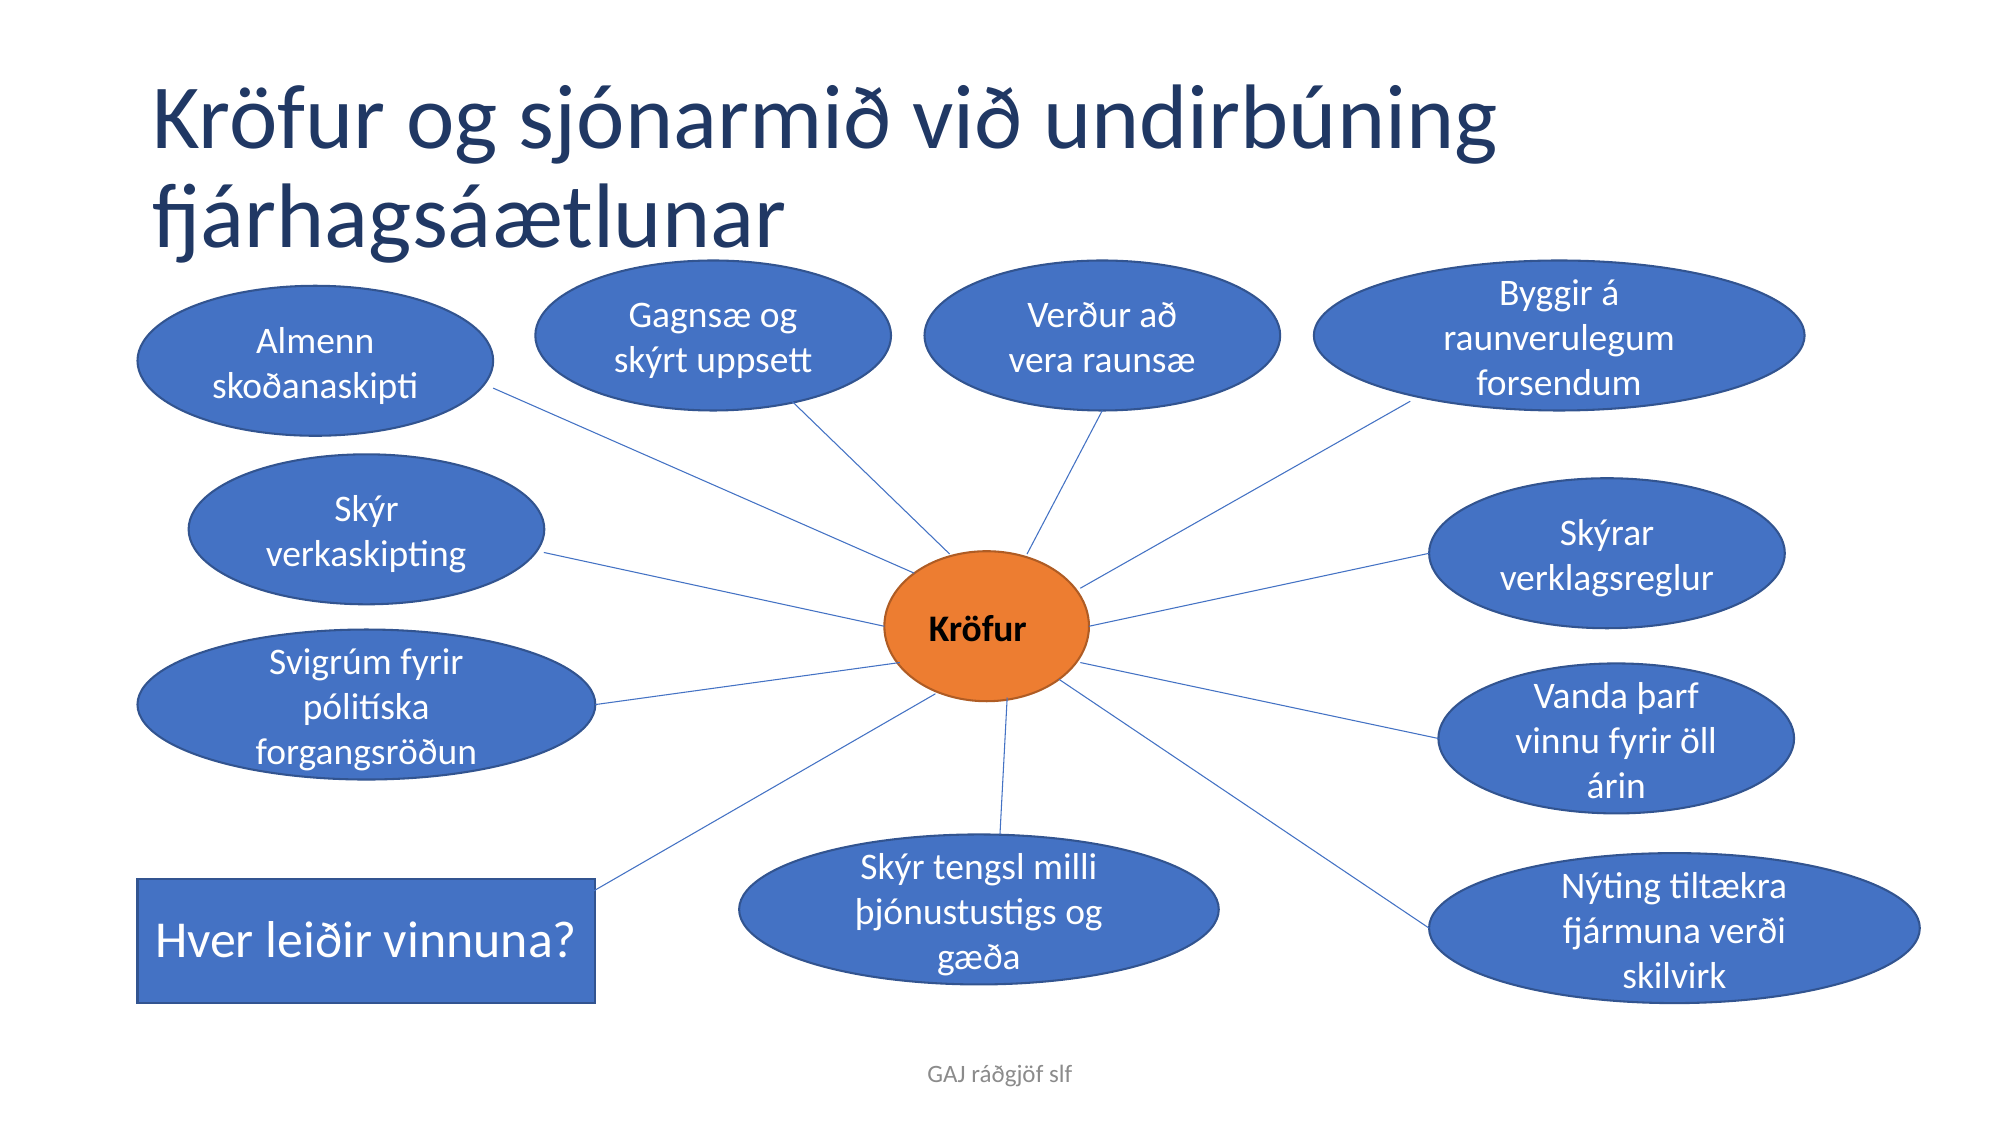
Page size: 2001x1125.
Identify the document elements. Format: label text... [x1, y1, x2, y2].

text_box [1080, 401, 1411, 589]
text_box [493, 388, 915, 574]
text_box Kröfur [883, 550, 1090, 703]
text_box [595, 662, 900, 693]
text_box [543, 552, 885, 627]
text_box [999, 697, 1008, 835]
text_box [561, 693, 936, 910]
text_box Verður að vera raunsæ [923, 259, 1282, 410]
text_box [1089, 553, 1430, 627]
text_box Nýting tiltækra fjármuna verði skilvirk [1428, 852, 1921, 1005]
footer GAJ ráðgjöf slf [662, 1042, 1338, 1103]
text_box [1080, 662, 1439, 739]
text_box Svigrúm fyrir pólitíska forgangsröðun [136, 628, 594, 781]
title Kröfur og sjónarmið við undirbúning fjárhagsáætlunar [137, 59, 1863, 278]
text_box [1026, 410, 1080, 554]
text_box Skýrar verklagsreglur [1428, 477, 1786, 630]
text_box Skýr tengsl milli þjónustustigs og gæða [738, 833, 1212, 986]
text_box Gagnsæ og skýrt uppsett [534, 259, 893, 388]
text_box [791, 401, 950, 554]
text_box Almenn skoðanaskipti [136, 284, 495, 437]
list Hver leiðir vinnuna? [136, 878, 596, 1004]
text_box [1059, 679, 1430, 929]
text_box Vanda þarf vinnu fyrir öll árin [1437, 662, 1796, 815]
text_box Byggir á raunverulegum forsendum [1312, 259, 1806, 412]
text_box Skýr verkaskipting [187, 453, 512, 606]
